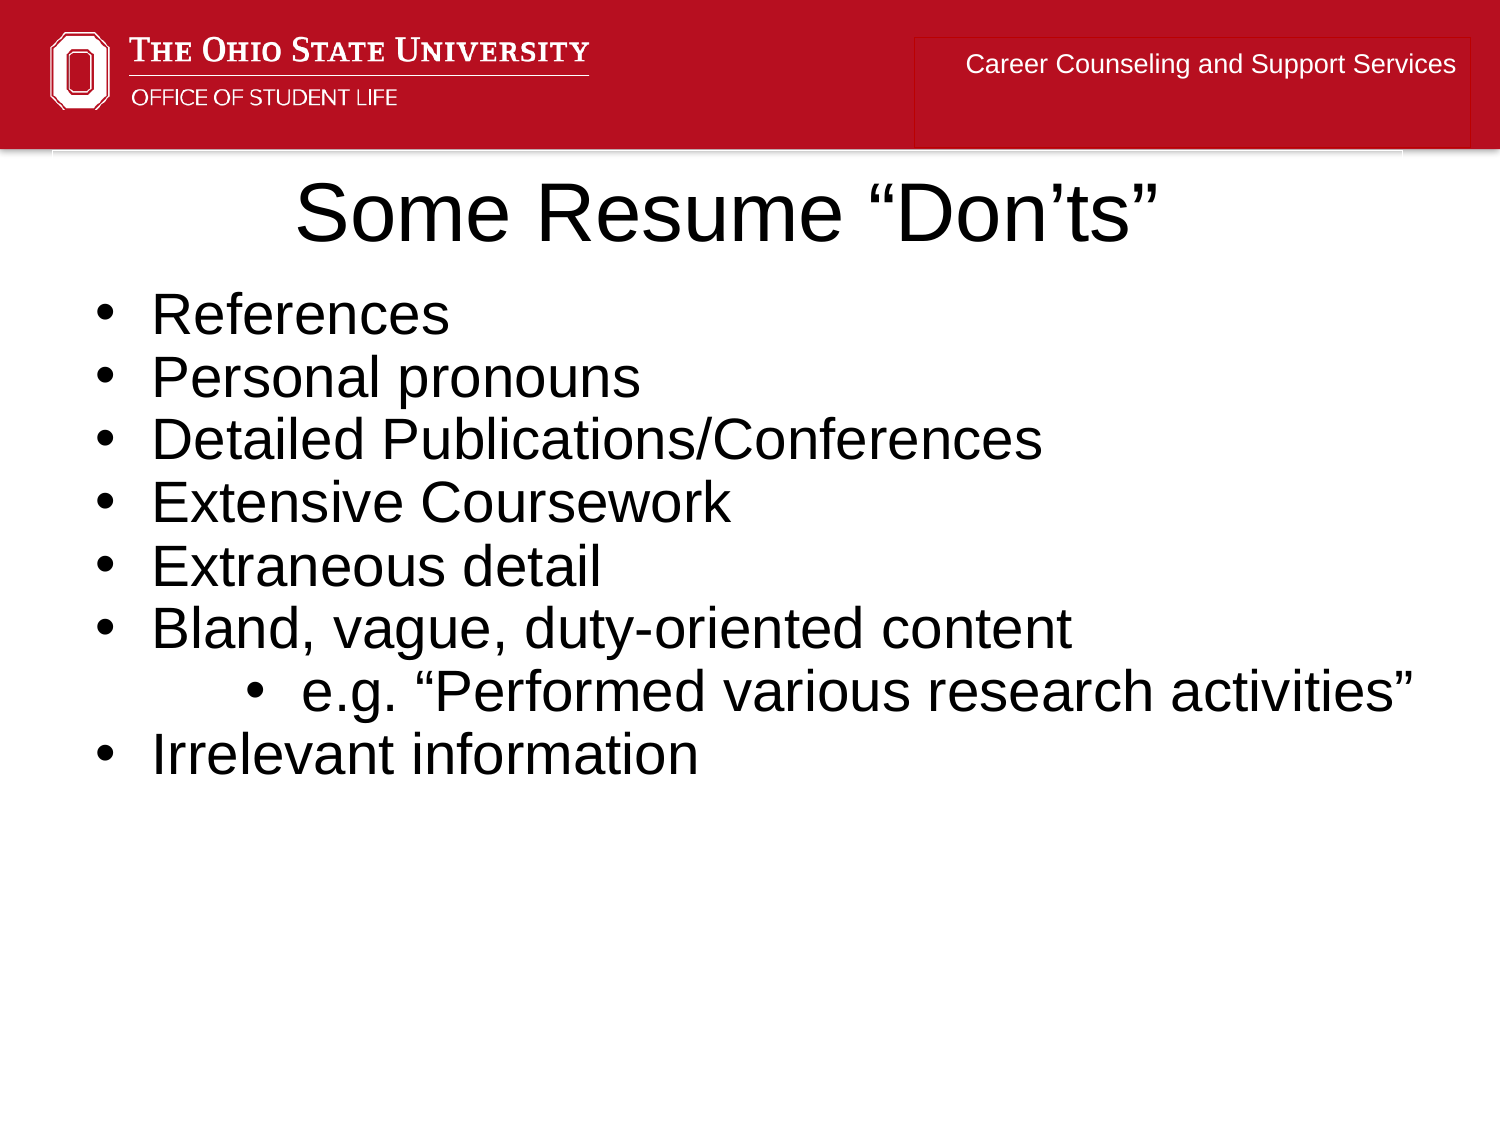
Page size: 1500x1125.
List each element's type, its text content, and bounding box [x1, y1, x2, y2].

text_box References Personal pronouns Detailed Publications/Conferences Extensive Coursework Extraneous detail Bland, vague, duty-oriented content e.g. “Performed various research activities” Irrelevant information [80, 276, 1435, 795]
list Career Counseling and Support Services [914, 37, 1471, 148]
list Some Resume “Don’ts” [52, 150, 1403, 269]
